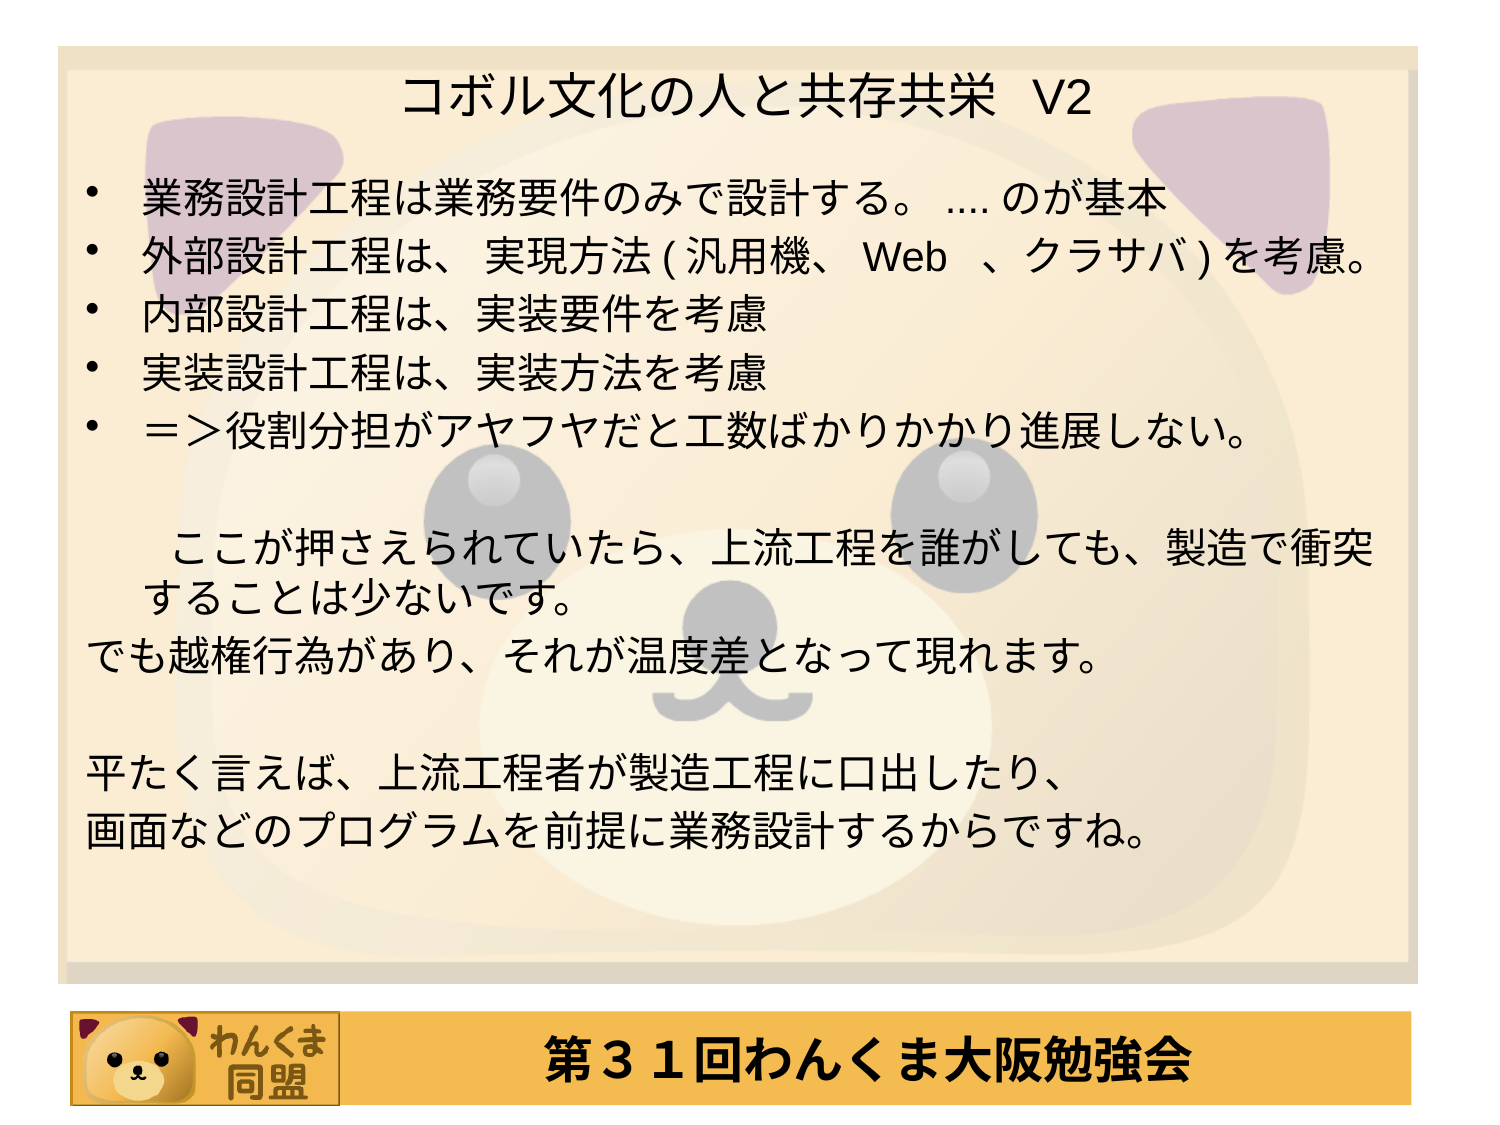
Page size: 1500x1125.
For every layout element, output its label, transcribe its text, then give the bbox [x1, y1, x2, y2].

picture [58, 46, 1418, 984]
picture [70, 1011, 340, 1106]
list 業務設計工程は業務要件のみで設計する。....のが基本 外部設計工程は、 実現方法(汎用機、Web 、クラサバ)を考慮。 内部設計工程は、実装要件を考慮 実装設計工程は、実装方法を考慮 ＝＞役割分担がアヤフヤだと工数ばかりかかり進展しない。 ここが押さえられていたら、上流工程を誰がしても、製造で衝突することは少ないです。 でも越権行為があり、それが温度差となって現れます。 平たく言えば、上流工程者が製造工程に口出したり、 画面などのプログラムを前提に業務設計するからですね。 [70, 163, 1421, 997]
title コボル文化の人と共存共栄 V2 [70, 36, 1421, 153]
